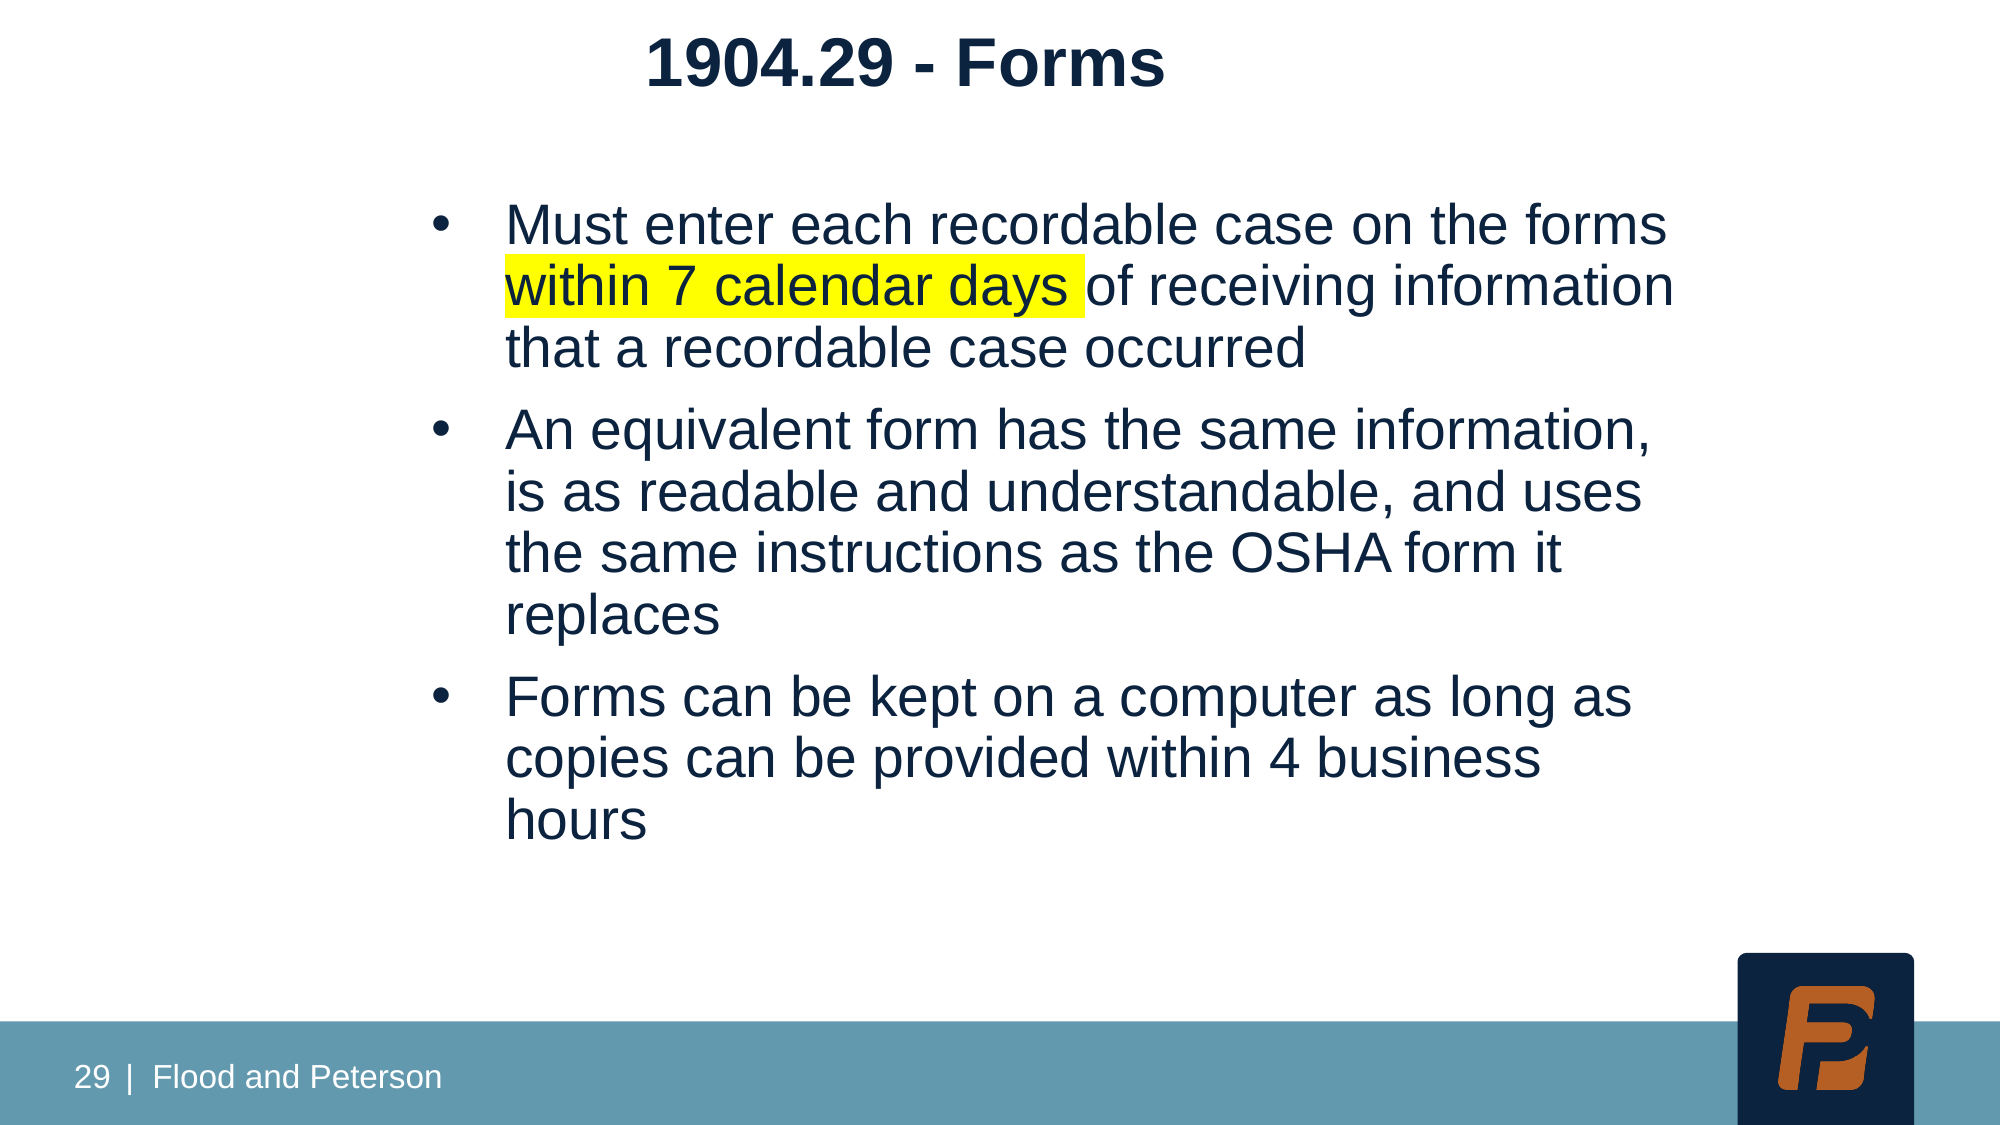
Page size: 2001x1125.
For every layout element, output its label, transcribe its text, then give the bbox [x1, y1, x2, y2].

text_box [1916, 1020, 2000, 1125]
subtitle Must enter each recordable case on the forms within 7 calendar days of receiving information that a recordable case occurred An equivalent form has the same information, is as readable and understandable, and uses the same instructions as the OSHA form it replaces Forms can be kept on a computer as long as copies can be provided within 4 business hours [416, 187, 1692, 863]
text_box | Flood and Peterson [110, 1037, 528, 1103]
text_box [1736, 951, 1916, 1125]
picture [1778, 986, 1875, 1090]
title 1904.29 - Forms [268, 18, 1544, 109]
text_box [0, 1020, 1736, 1125]
text_box 29 [0, 1038, 110, 1103]
